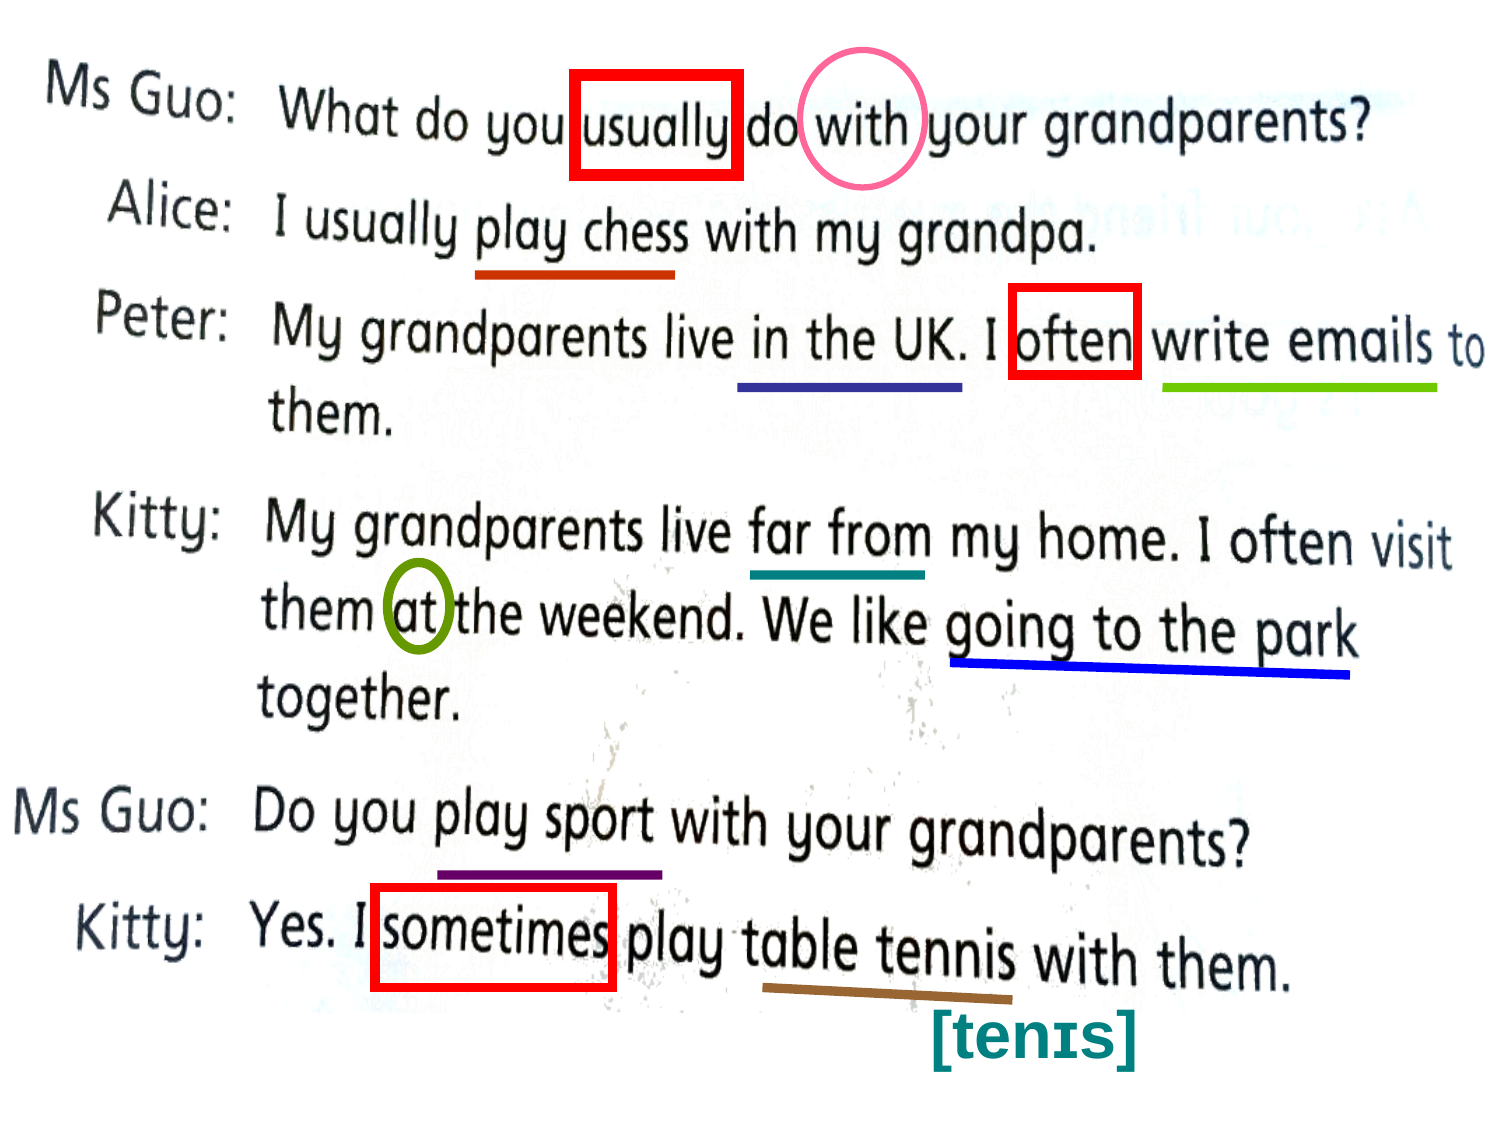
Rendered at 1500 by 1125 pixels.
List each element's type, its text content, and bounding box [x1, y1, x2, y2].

picture [0, 49, 1500, 1013]
text_box [tenɪs] [915, 1021, 1173, 1079]
